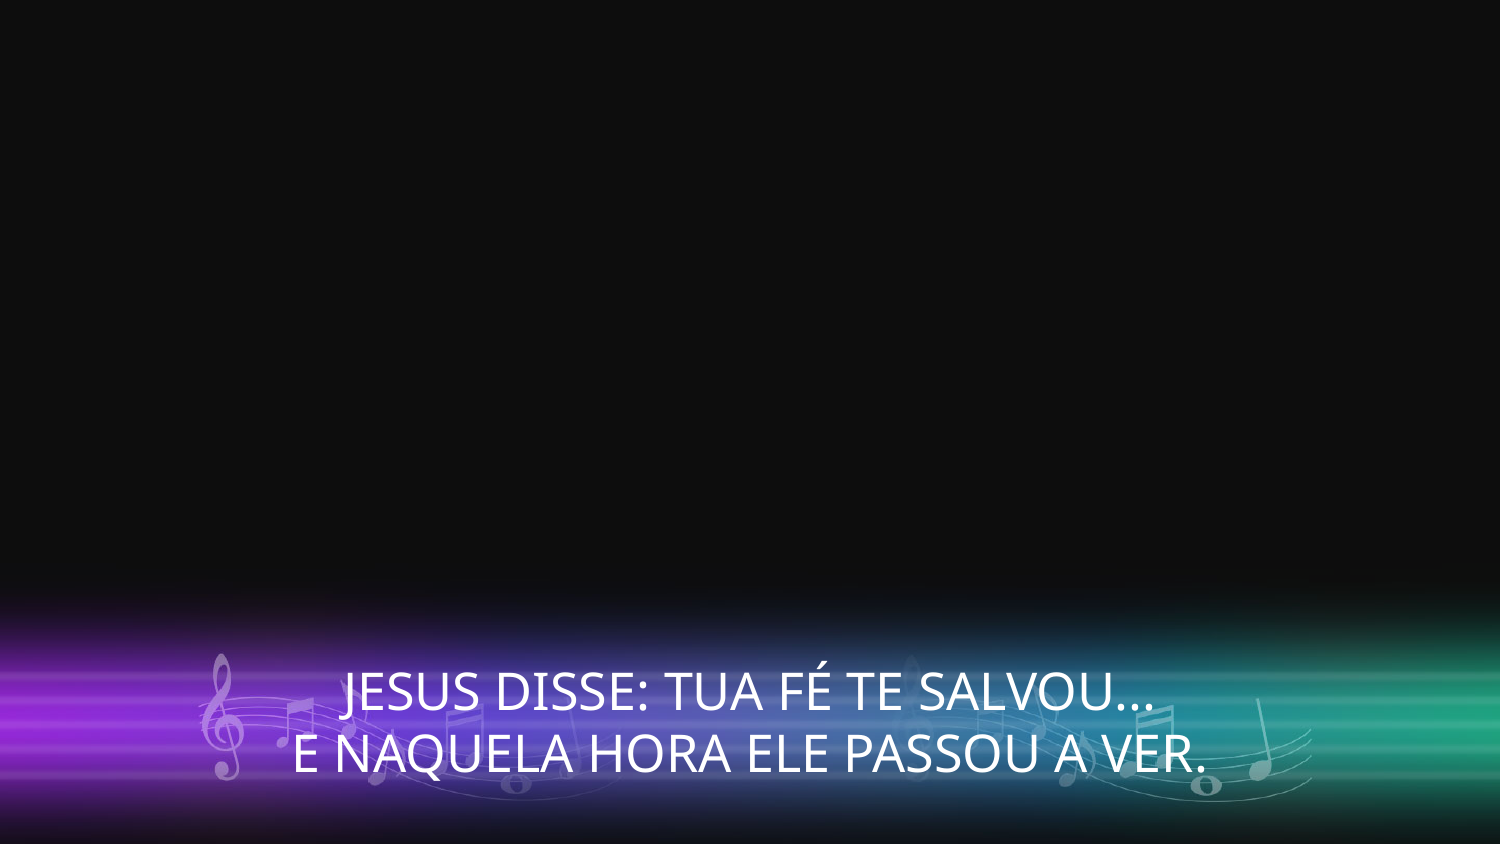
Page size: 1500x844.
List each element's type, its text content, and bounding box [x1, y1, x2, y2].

text_box JESUS DISSE: TUA FÉ TE SALVOU... E NAQUELA HORA ELE PASSOU A VER. [265, 651, 1235, 791]
picture [0, 0, 1500, 844]
